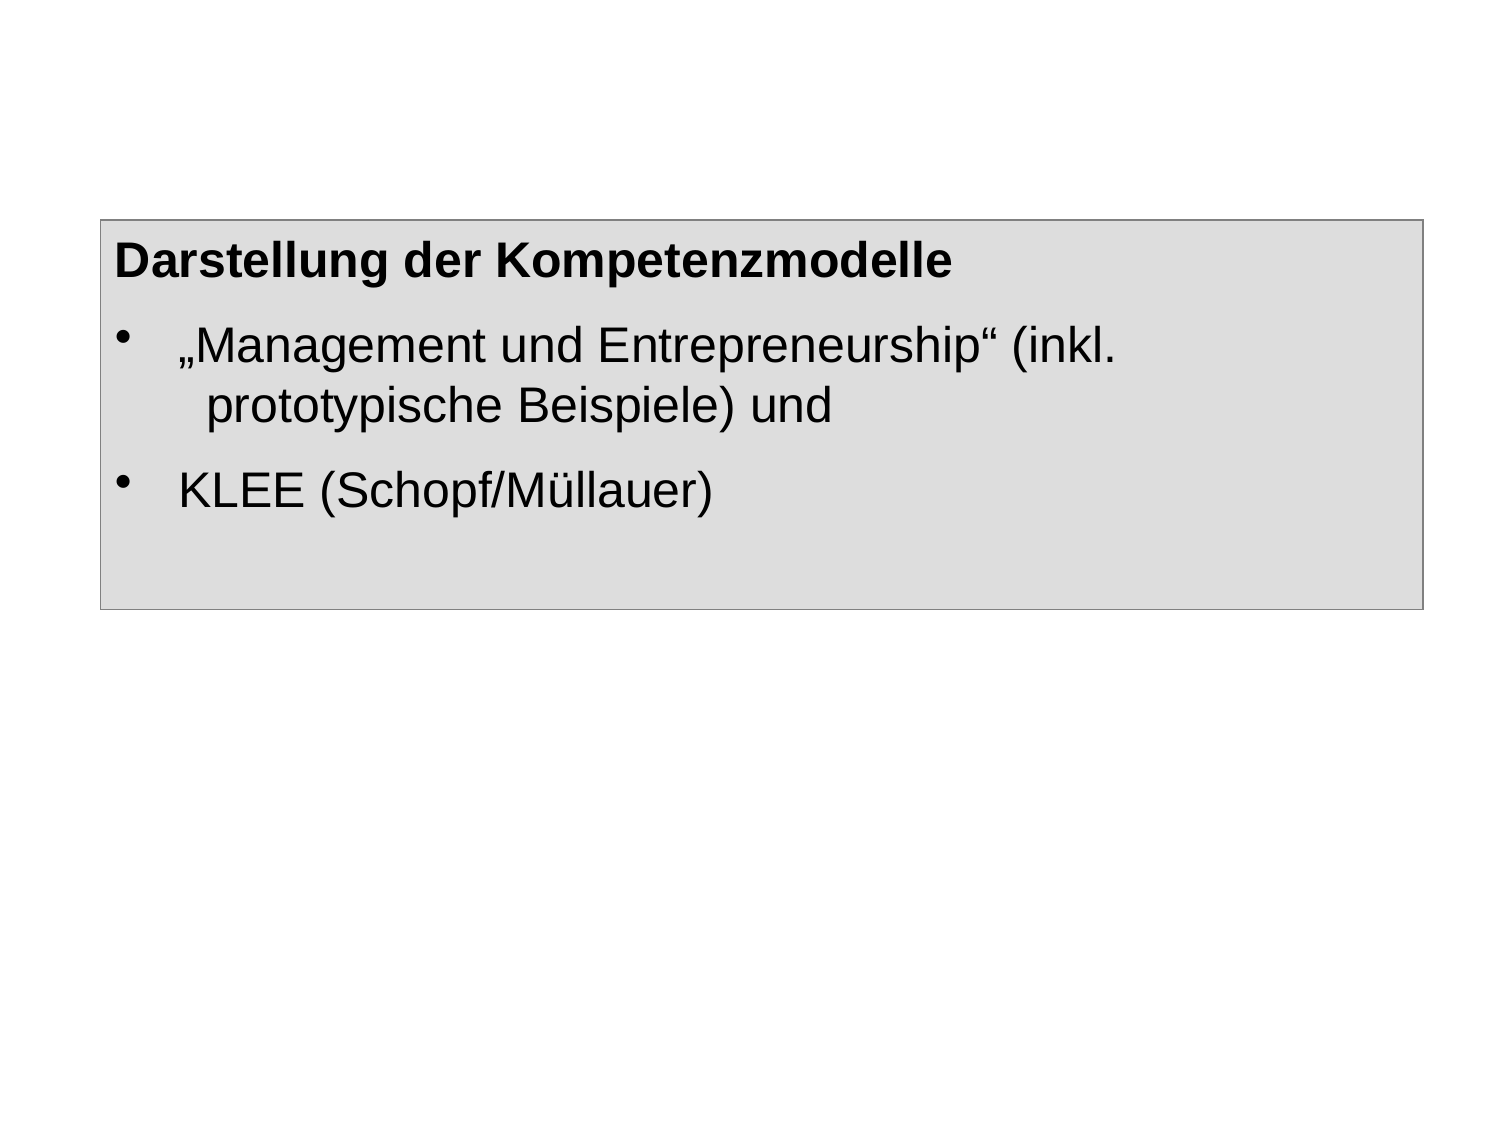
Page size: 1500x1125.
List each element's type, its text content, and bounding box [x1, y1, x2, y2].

text_box Darstellung der Kompetenzmodelle „Management und Entrepreneurship“ (inkl. prototypische Beispiele) und KLEE (Schopf/Müllauer) [100, 219, 1424, 610]
